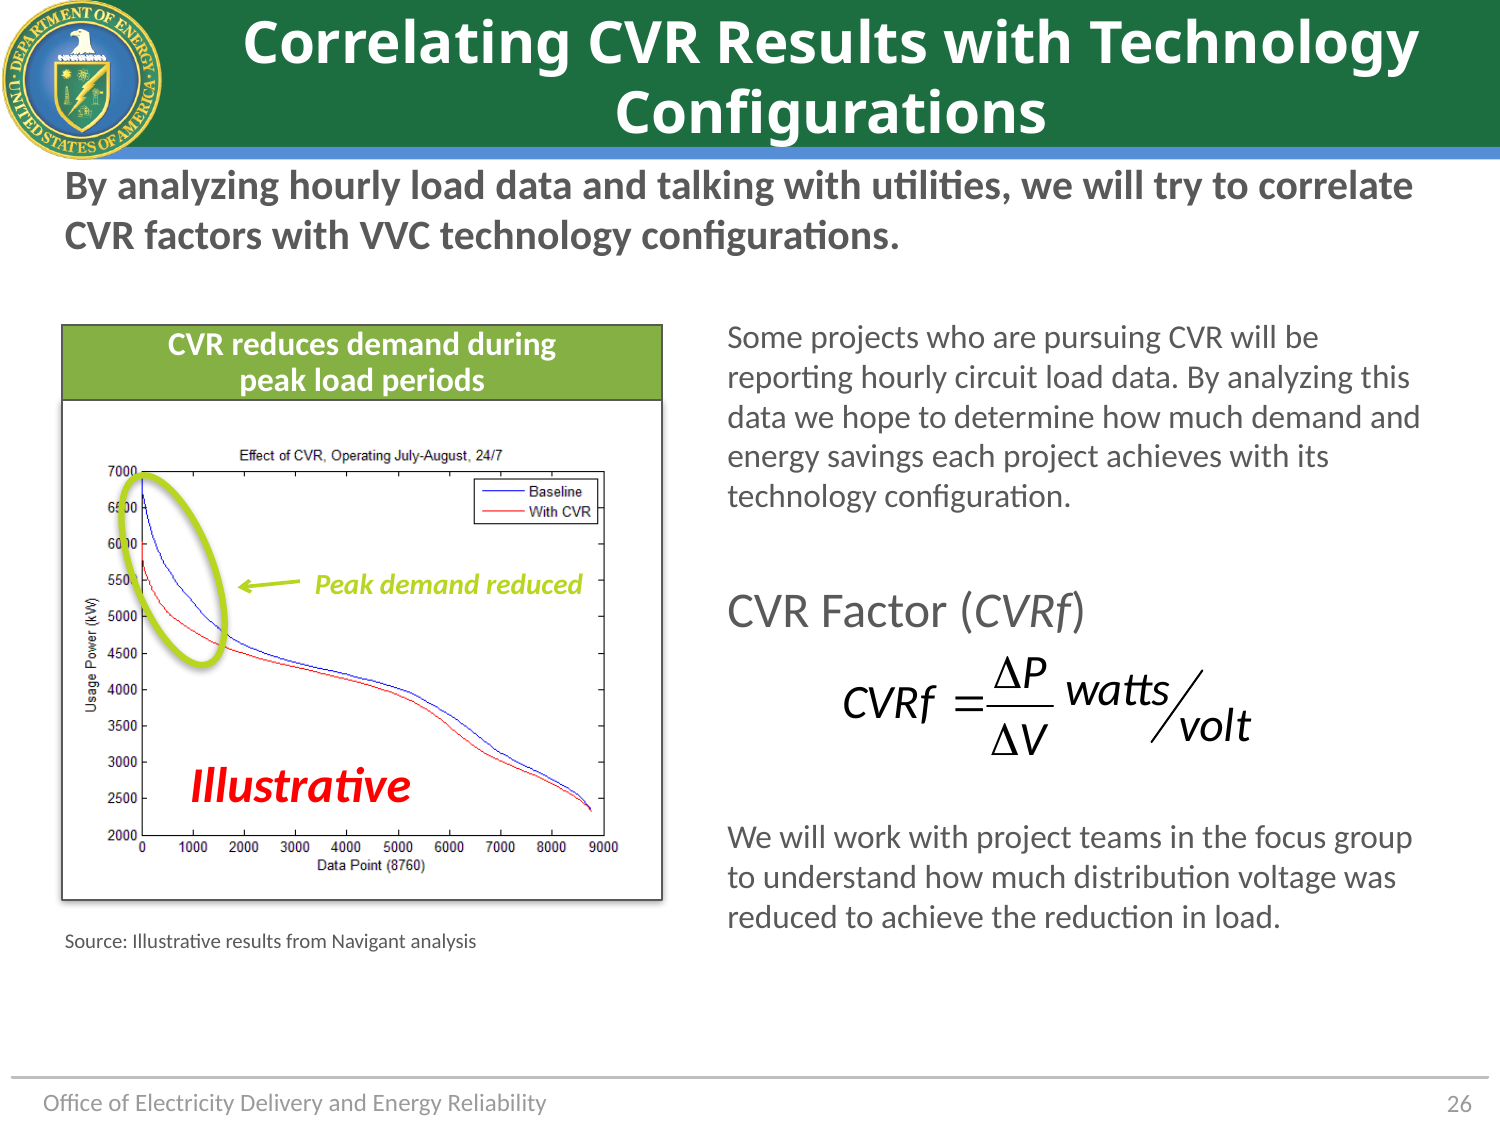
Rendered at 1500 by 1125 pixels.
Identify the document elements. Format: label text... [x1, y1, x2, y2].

text_box [62, 400, 663, 901]
text_box Source: Illustrative results from Navigant analysis [49, 912, 575, 963]
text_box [237, 580, 301, 588]
list By analyzing hourly load data and talking with utilities, we will try to correlate CVR factors with VVC technology configurations. [50, 149, 1446, 250]
text_box Some projects who are pursuing CVR will be reporting hourly circuit load data. By analyzing this data we hope to determine how much demand and energy savings each project achieves with its technology configuration. [712, 299, 1450, 538]
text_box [837, 642, 1263, 767]
text_box CVR Factor (CVRf) [712, 562, 1450, 650]
picture [74, 437, 620, 874]
text_box Determine Change in Losses [0, 0, 162, 161]
text_box CVR reduces demand during peak load periods [62, 324, 663, 400]
title Correlating CVR Results with Technology Configurations [162, 0, 1500, 150]
text_box We will work with project teams in the focus group to understand how much distribution voltage was reduced to achieve the reduction in load. [712, 800, 1450, 975]
